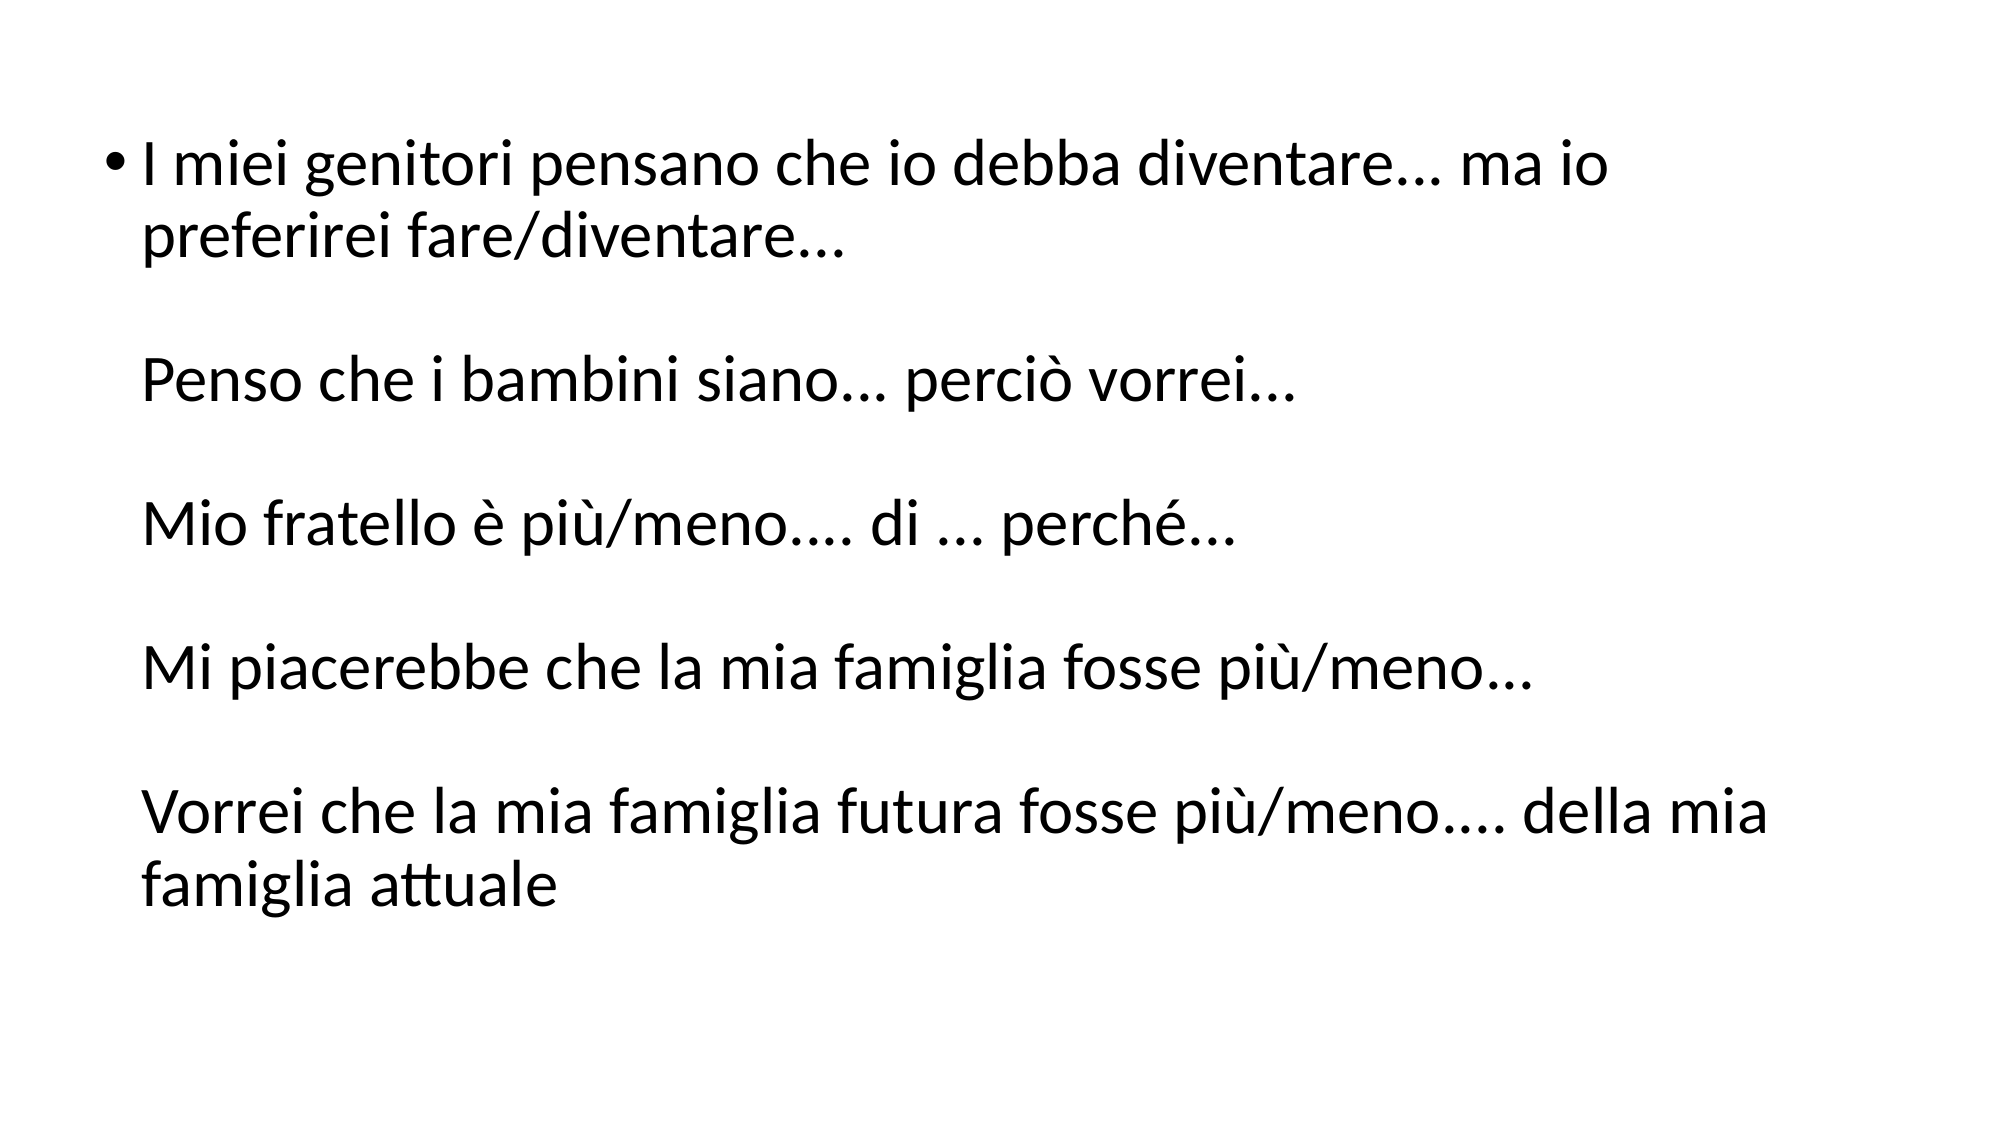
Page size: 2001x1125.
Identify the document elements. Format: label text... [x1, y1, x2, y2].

list I miei genitori pensano che io debba diventare... ma io preferirei fare/diventare... Penso che i bambini siano... perciò vorrei... Mio fratello è più/meno.... di ... perché... Mi piacerebbe che la mia famiglia fosse più/meno... Vorrei che la mia famiglia futura fosse più/meno.... della mia famiglia attuale [88, 120, 1863, 1014]
